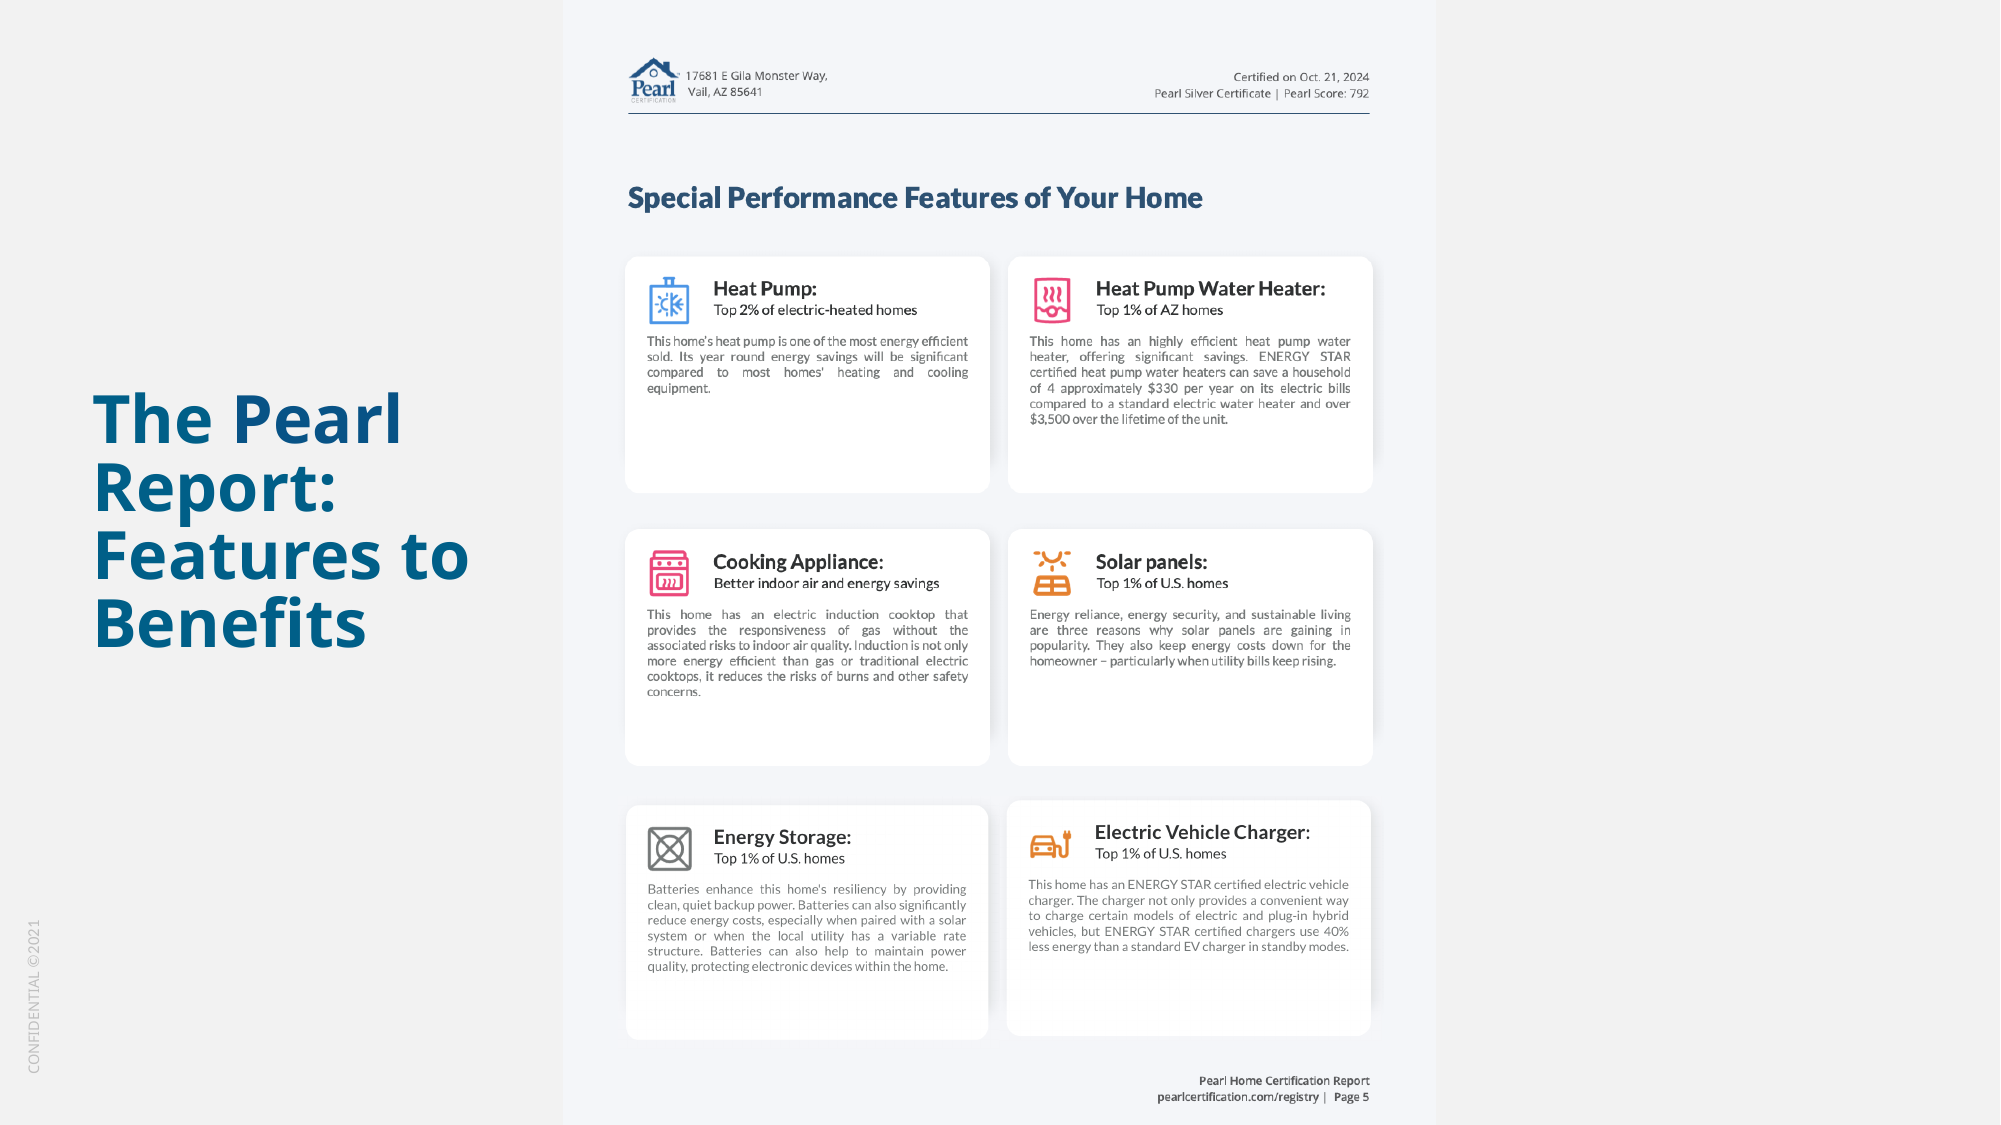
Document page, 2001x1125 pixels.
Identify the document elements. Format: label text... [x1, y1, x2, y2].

text_box CONFIDENTIAL ©2021 [14, 813, 51, 1090]
title The Pearl Report: Features to Benefits [92, 389, 499, 465]
picture [563, 0, 1437, 1125]
